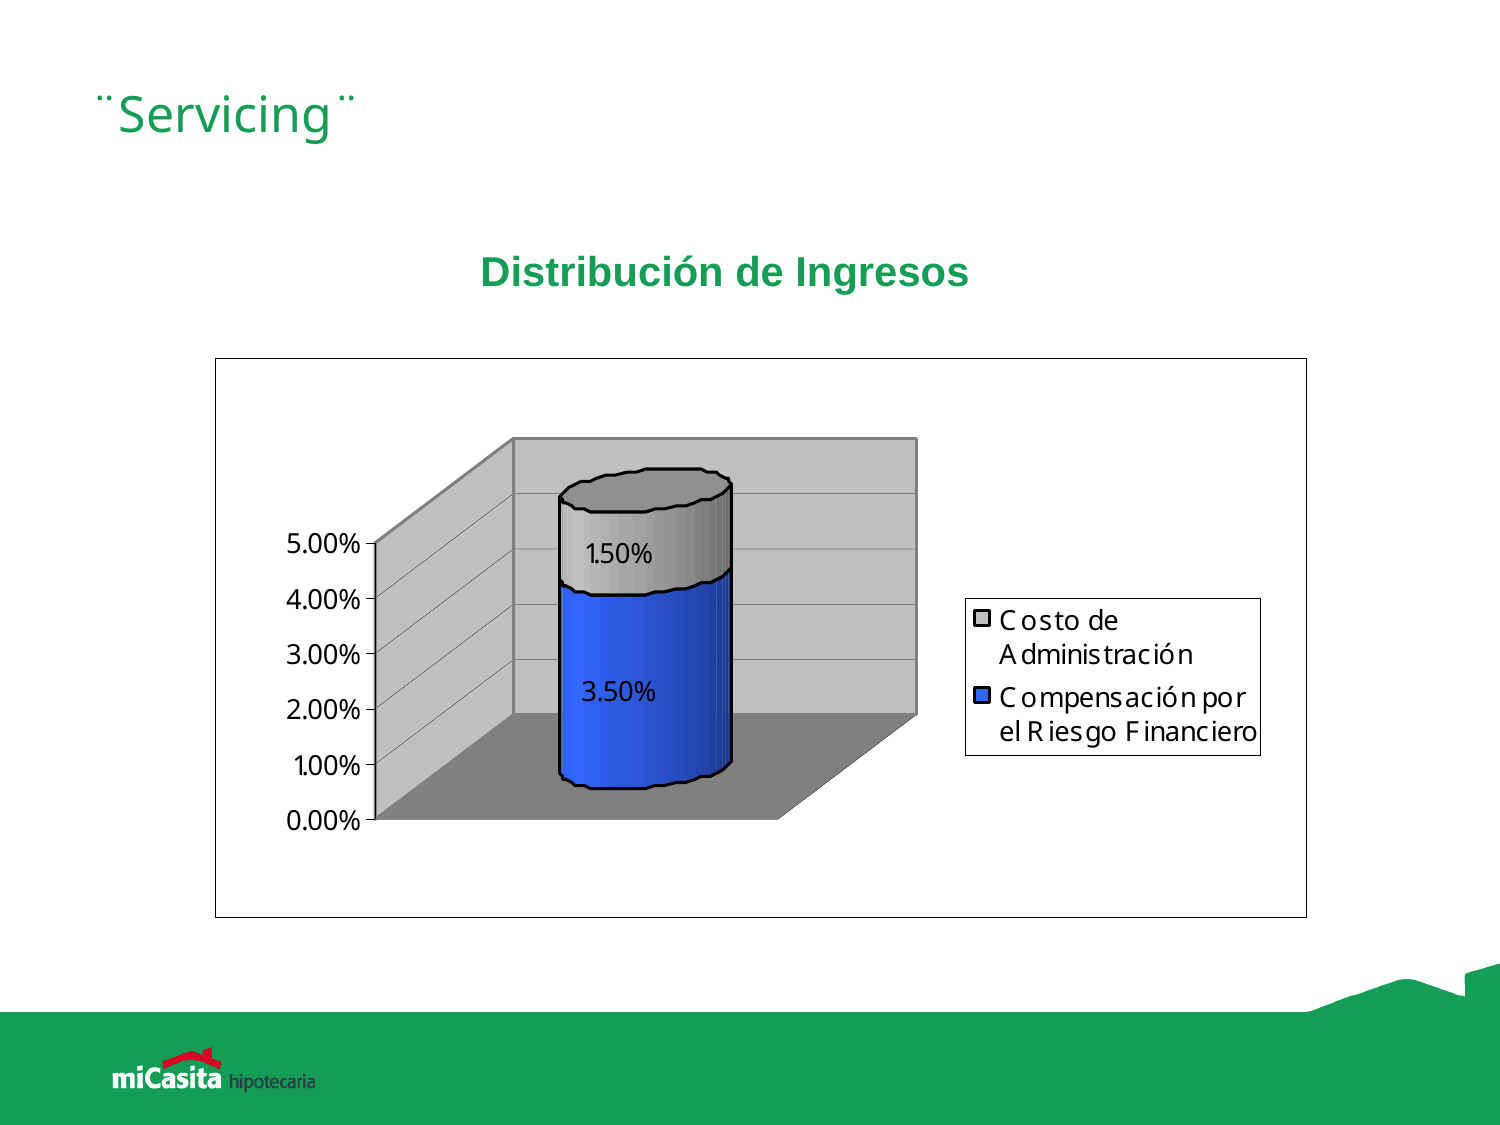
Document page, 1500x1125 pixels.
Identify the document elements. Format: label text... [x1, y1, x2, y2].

title ¨Servicing¨ [74, 62, 1401, 151]
text_box Distribución de Ingresos [62, 237, 1388, 338]
picture [0, 899, 1500, 1125]
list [199, 342, 1326, 934]
